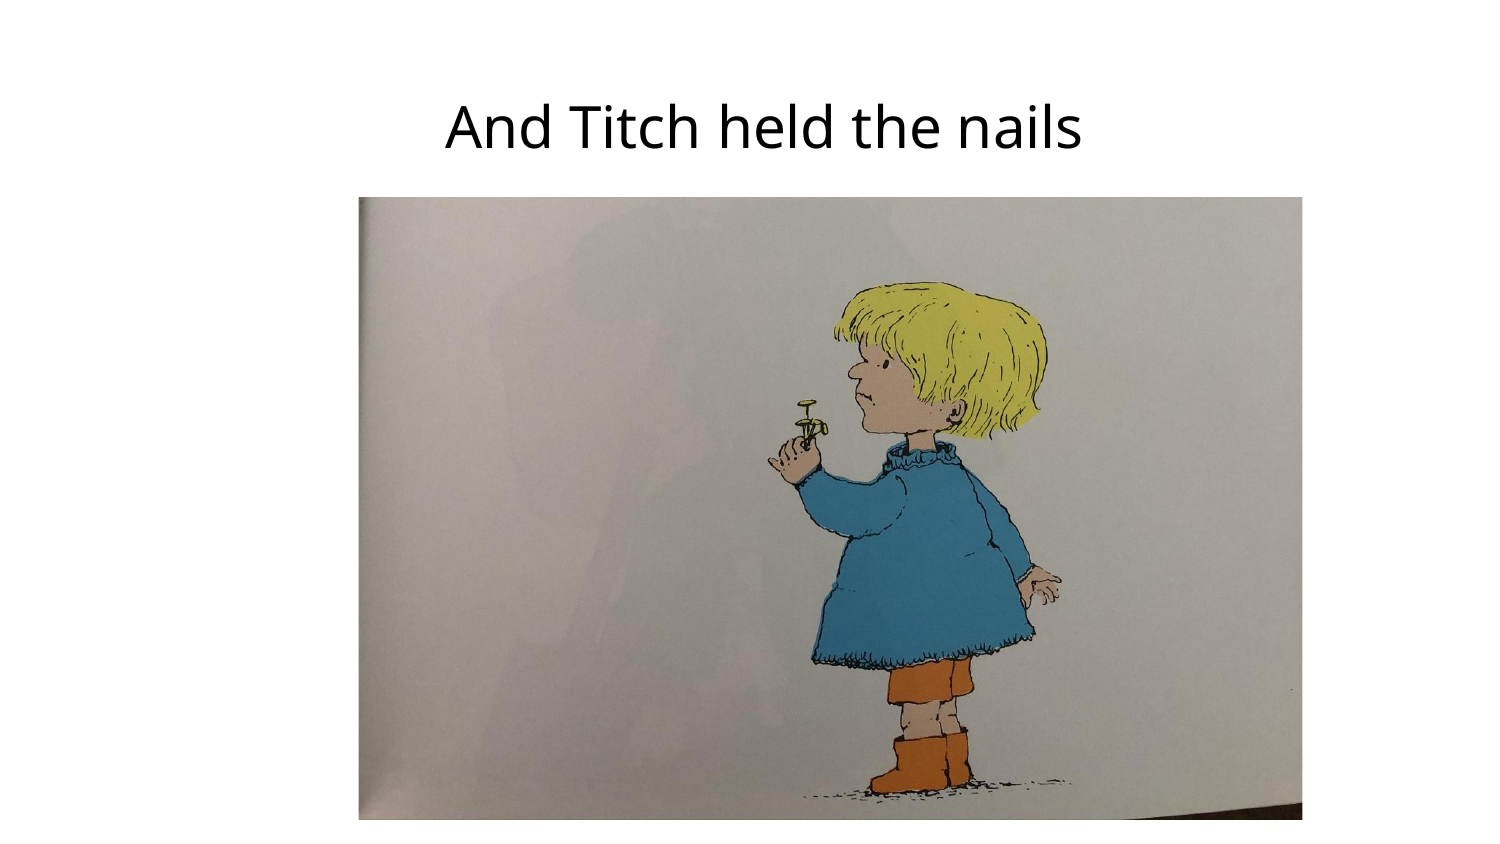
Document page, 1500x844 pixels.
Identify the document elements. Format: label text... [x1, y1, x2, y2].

picture [358, 196, 1303, 820]
title And Titch held the nails [430, 74, 1210, 169]
